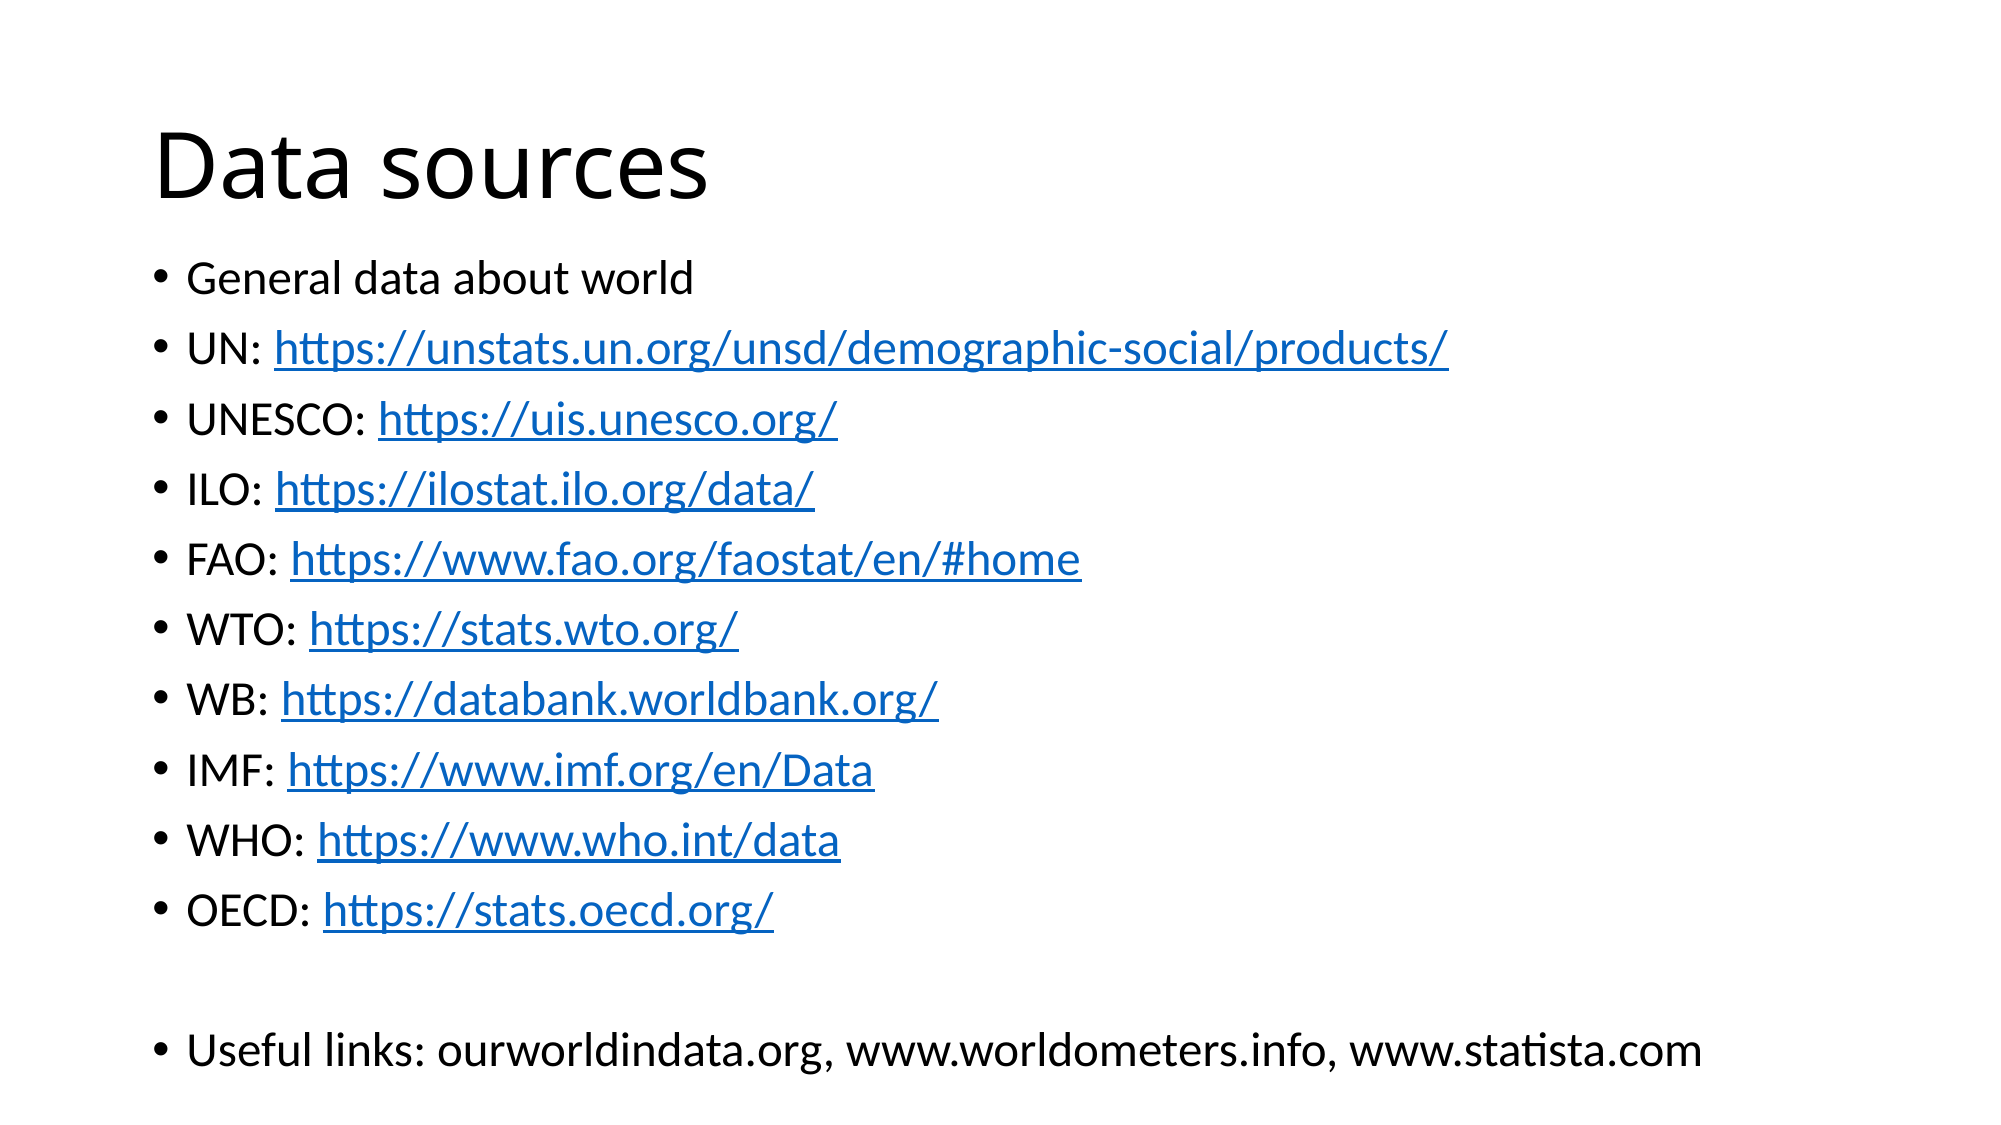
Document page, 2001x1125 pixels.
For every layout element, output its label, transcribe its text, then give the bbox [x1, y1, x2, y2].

title Data sources [137, 59, 1863, 244]
list General data about world UN: https://unstats.un.org/unsd/demographic-social/products/ UNESCO: https://uis.unesco.org/ ILO: https://ilostat.ilo.org/data/ FAO: https://www.fao.org/faostat/en/#home WTO: https://stats.wto.org/ WB: https://databank.worldbank.org/ IMF: https://www.imf.org/en/Data WHO: https://www.who.int/data OECD: https://stats.oecd.org/ Useful links: ourworldindata.org, www.worldometers.info, www.statista.com [137, 244, 1863, 1095]
